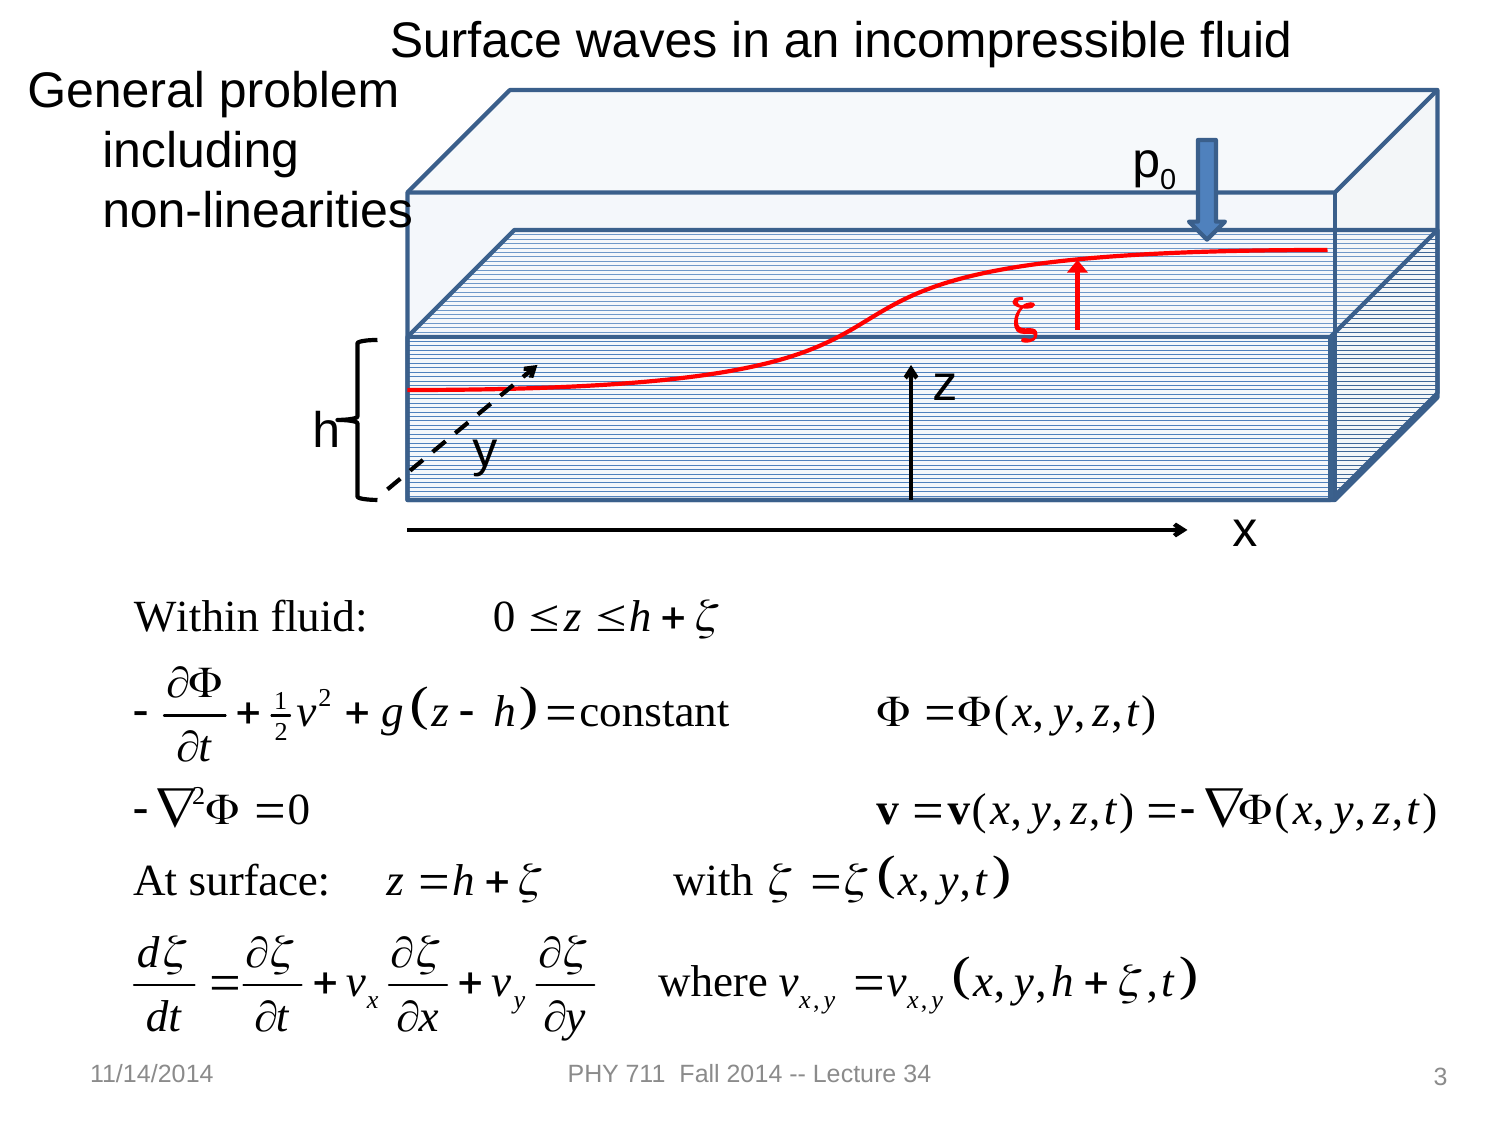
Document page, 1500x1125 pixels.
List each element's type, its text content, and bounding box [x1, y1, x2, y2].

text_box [128, 593, 1442, 1049]
footer PHY 711 Fall 2014 -- Lecture 34 [512, 1057, 988, 1103]
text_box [297, 89, 1438, 551]
text_box General problem including non-linearities [12, 49, 438, 245]
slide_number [75, 1042, 425, 1103]
text_box Surface waves in an incompressible fluid [375, 0, 1328, 75]
slide_number 3 [1112, 1045, 1463, 1106]
